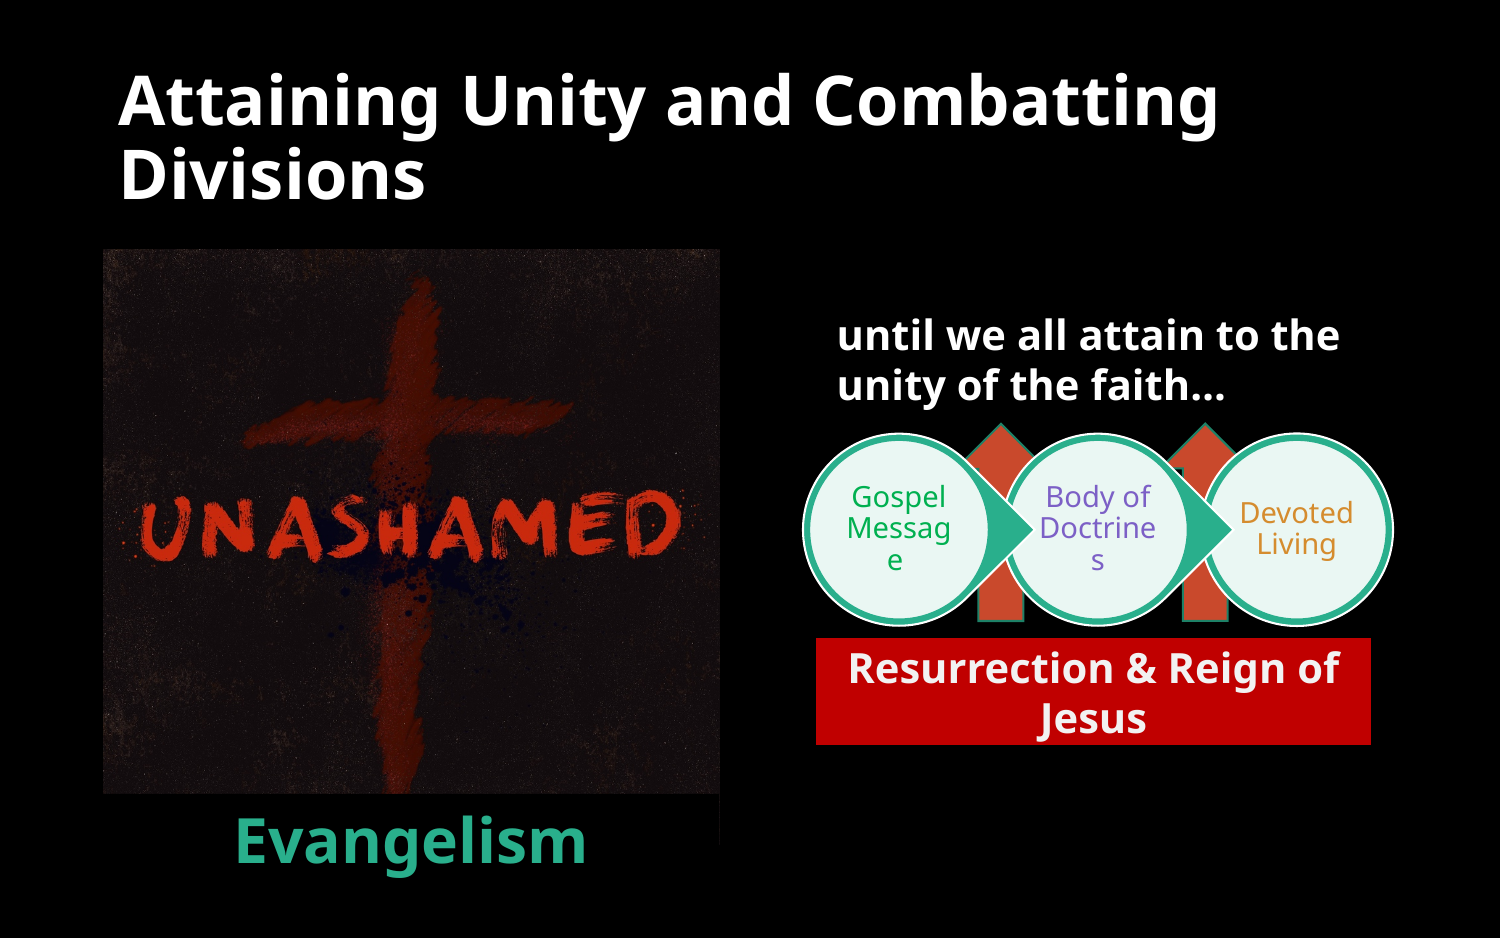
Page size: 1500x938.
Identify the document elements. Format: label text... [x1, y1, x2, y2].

title Attaining Unity and Combatting Divisions [103, 49, 1397, 232]
text_box until we all attain to the unity of the faith… [821, 301, 1397, 337]
text_box Resurrection & Reign of Jesus [812, 722, 1375, 749]
picture [103, 249, 720, 845]
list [759, 337, 1397, 722]
text_box Evangelism [103, 845, 720, 884]
